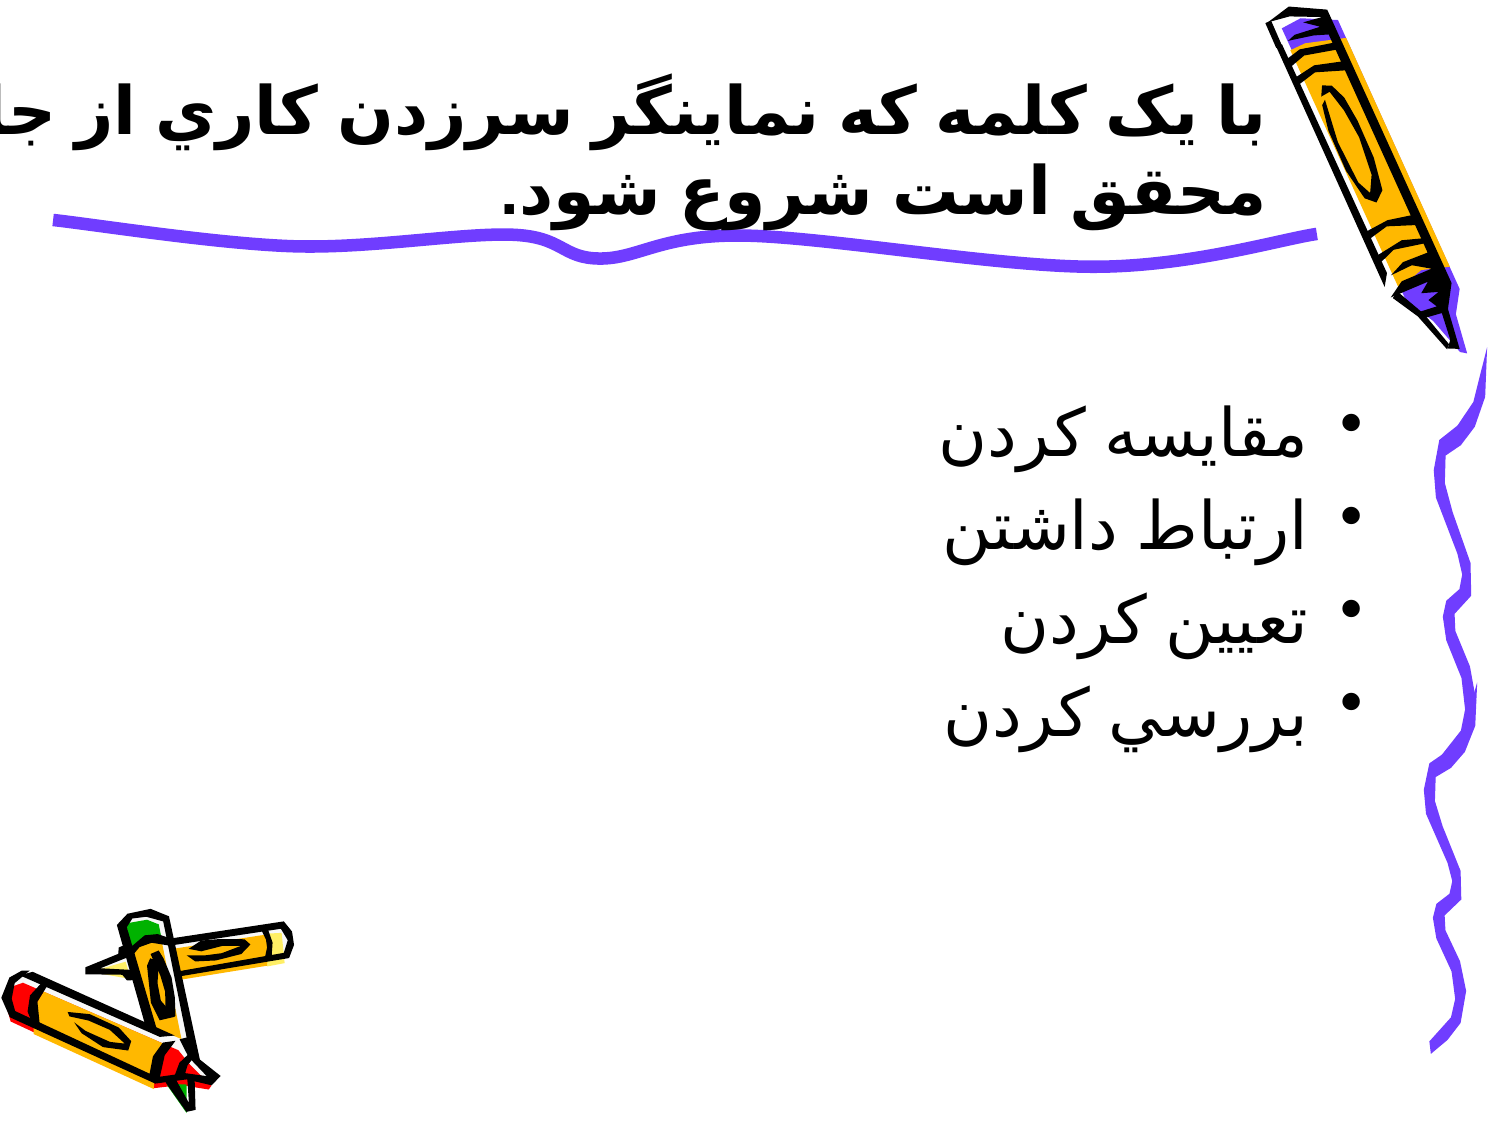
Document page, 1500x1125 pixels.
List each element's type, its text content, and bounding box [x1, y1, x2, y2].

list مقايسه کردن ارتباط داشتن تعيين کردن بررسي کردن [29, 382, 1380, 1125]
title با يک کلمه که نماينگر سرزدن کاري از جانب محقق است شروع شود. [0, 47, 1284, 236]
